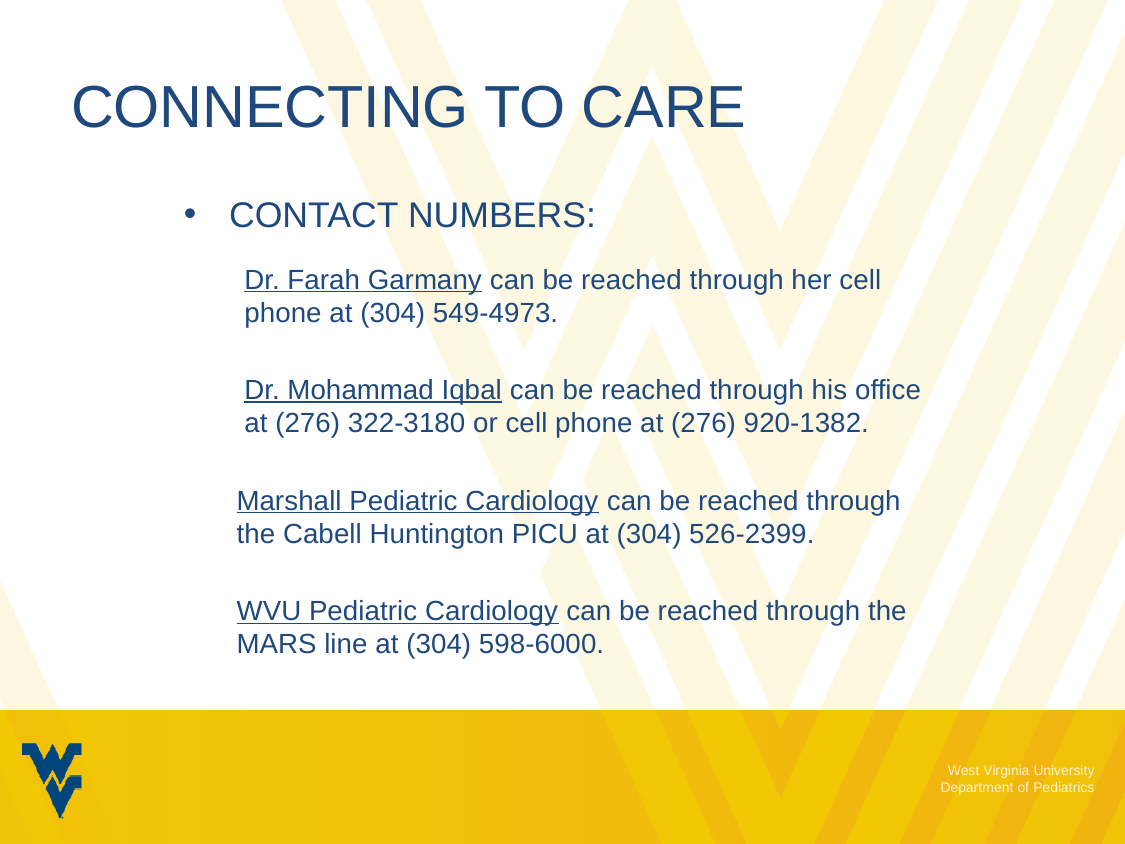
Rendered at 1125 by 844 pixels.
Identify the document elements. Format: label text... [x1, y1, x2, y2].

list CONTACT NUMBERS: Dr. Farah Garmany can be reached through her cell phone at (304) 549-4973. Dr. Mohammad Iqbal can be reached through his office at (276) 322-3180 or cell phone at (276) 920-1382. Marshall Pediatric Cardiology can be reached through the Cabell Huntington PICU at (304) 526-2399. WVU Pediatric Cardiology can be reached through the MARS line at (304) 598-6000. [168, 184, 954, 675]
title Connecting to Care [56, 33, 1069, 175]
picture [0, 0, 1125, 844]
